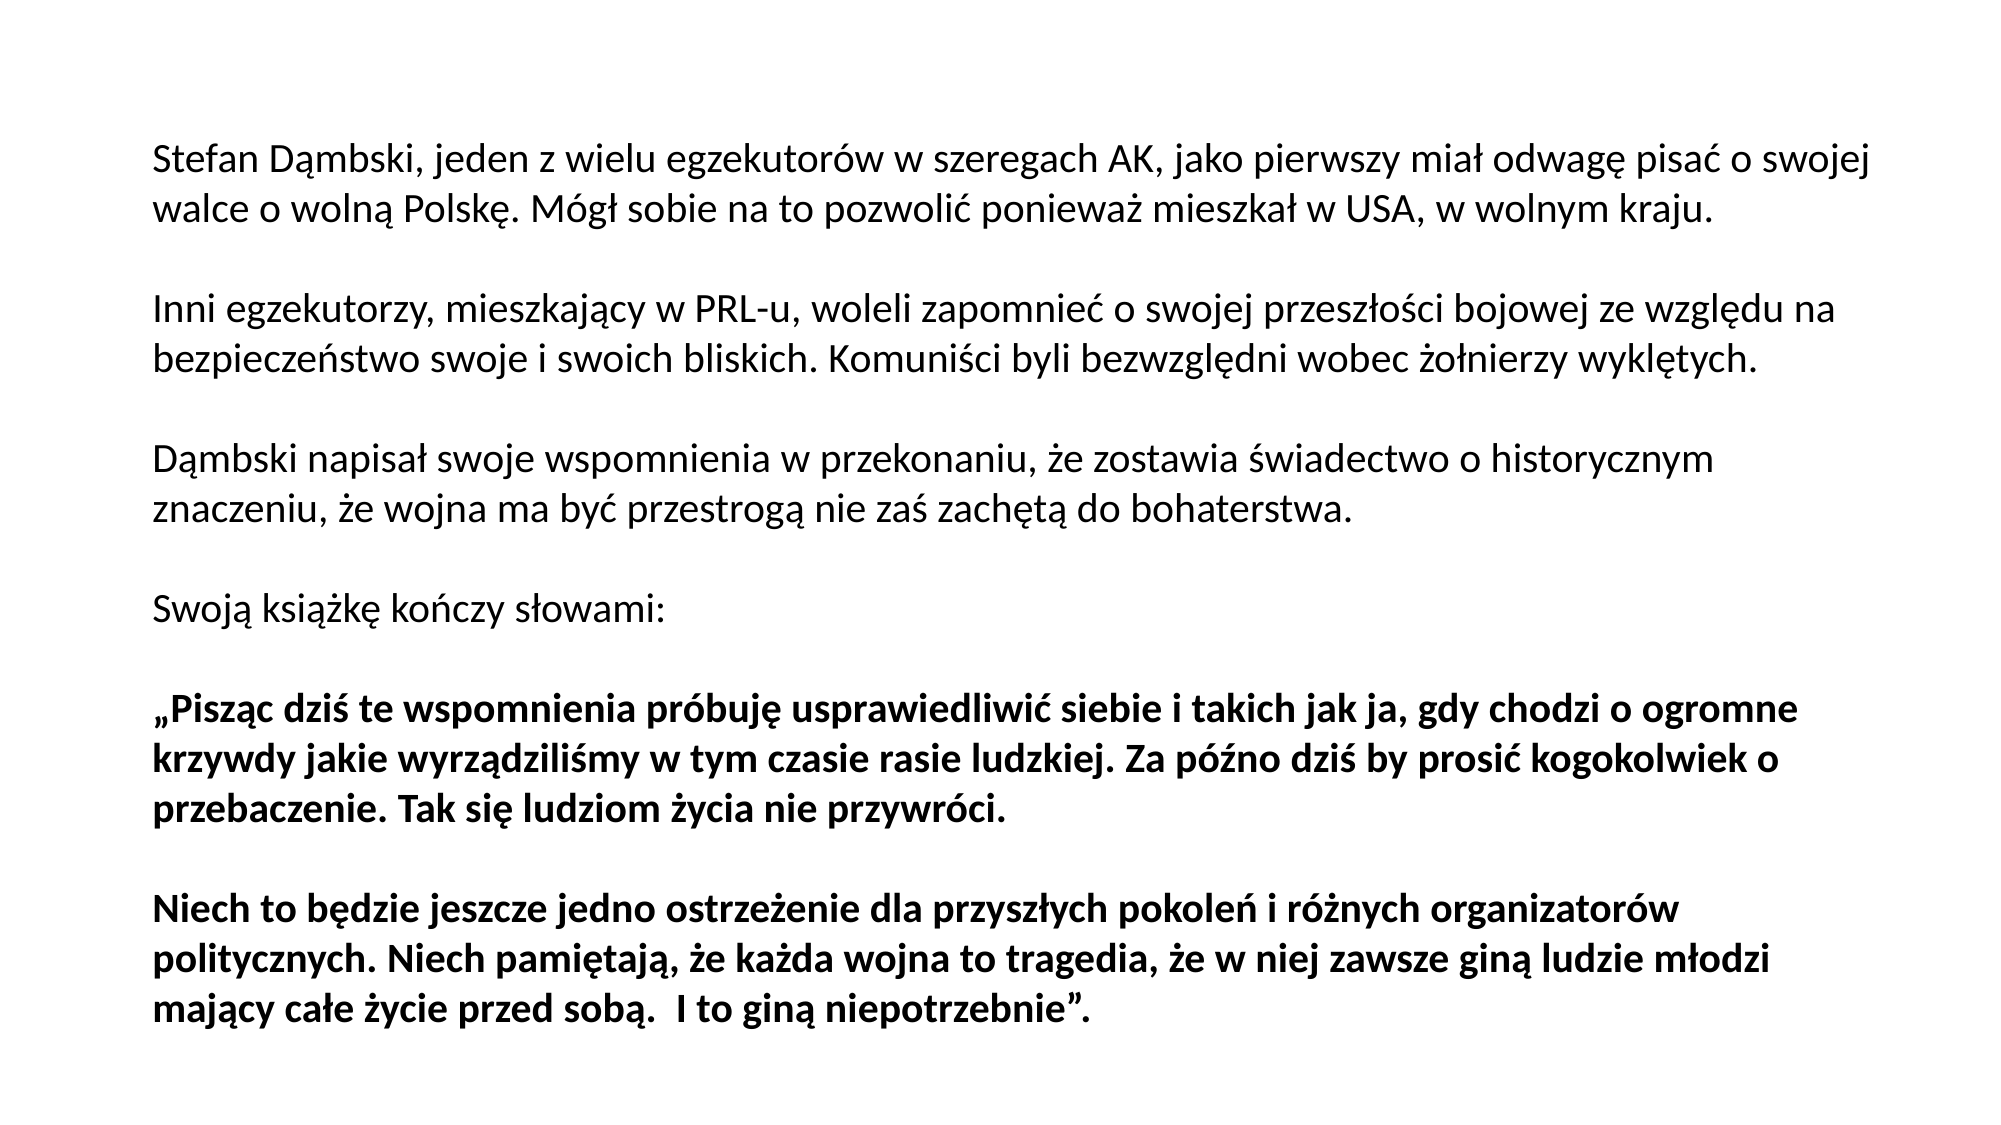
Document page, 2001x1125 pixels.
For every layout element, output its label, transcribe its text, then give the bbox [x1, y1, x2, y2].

text_box Stefan Dąmbski, jeden z wielu egzekutorów w szeregach AK, jako pierwszy miał odwagę pisać o swojej walce o wolną Polskę. Mógł sobie na to pozwolić ponieważ mieszkał w USA, w wolnym kraju. Inni egzekutorzy, mieszkający w PRL-u, woleli zapomnieć o swojej przeszłości bojowej ze względu na bezpieczeństwo swoje i swoich bliskich. Komuniści byli bezwzględni wobec żołnierzy wyklętych. Dąmbski napisał swoje wspomnienia w przekonaniu, że zostawia świadectwo o historycznym znaczeniu, że wojna ma być przestrogą nie zaś zachętą do bohaterstwa. Swoją książkę kończy słowami: „Pisząc dziś te wspomnienia próbuję usprawiedliwić siebie i takich jak ja, gdy chodzi o ogromne krzywdy jakie wyrządziliśmy w tym czasie rasie ludzkiej. Za późno dziś by prosić kogokolwiek o przebaczenie. Tak się ludziom życia nie przywróci. Niech to będzie jeszcze jedno ostrzeżenie dla przyszłych pokoleń i różnych organizatorów politycznych. Niech pamiętają, że każda wojna to tragedia, że w niej zawsze giną ludzie młodzi mający całe życie przed sobą. I to giną niepotrzebnie”. [137, 123, 1890, 1039]
